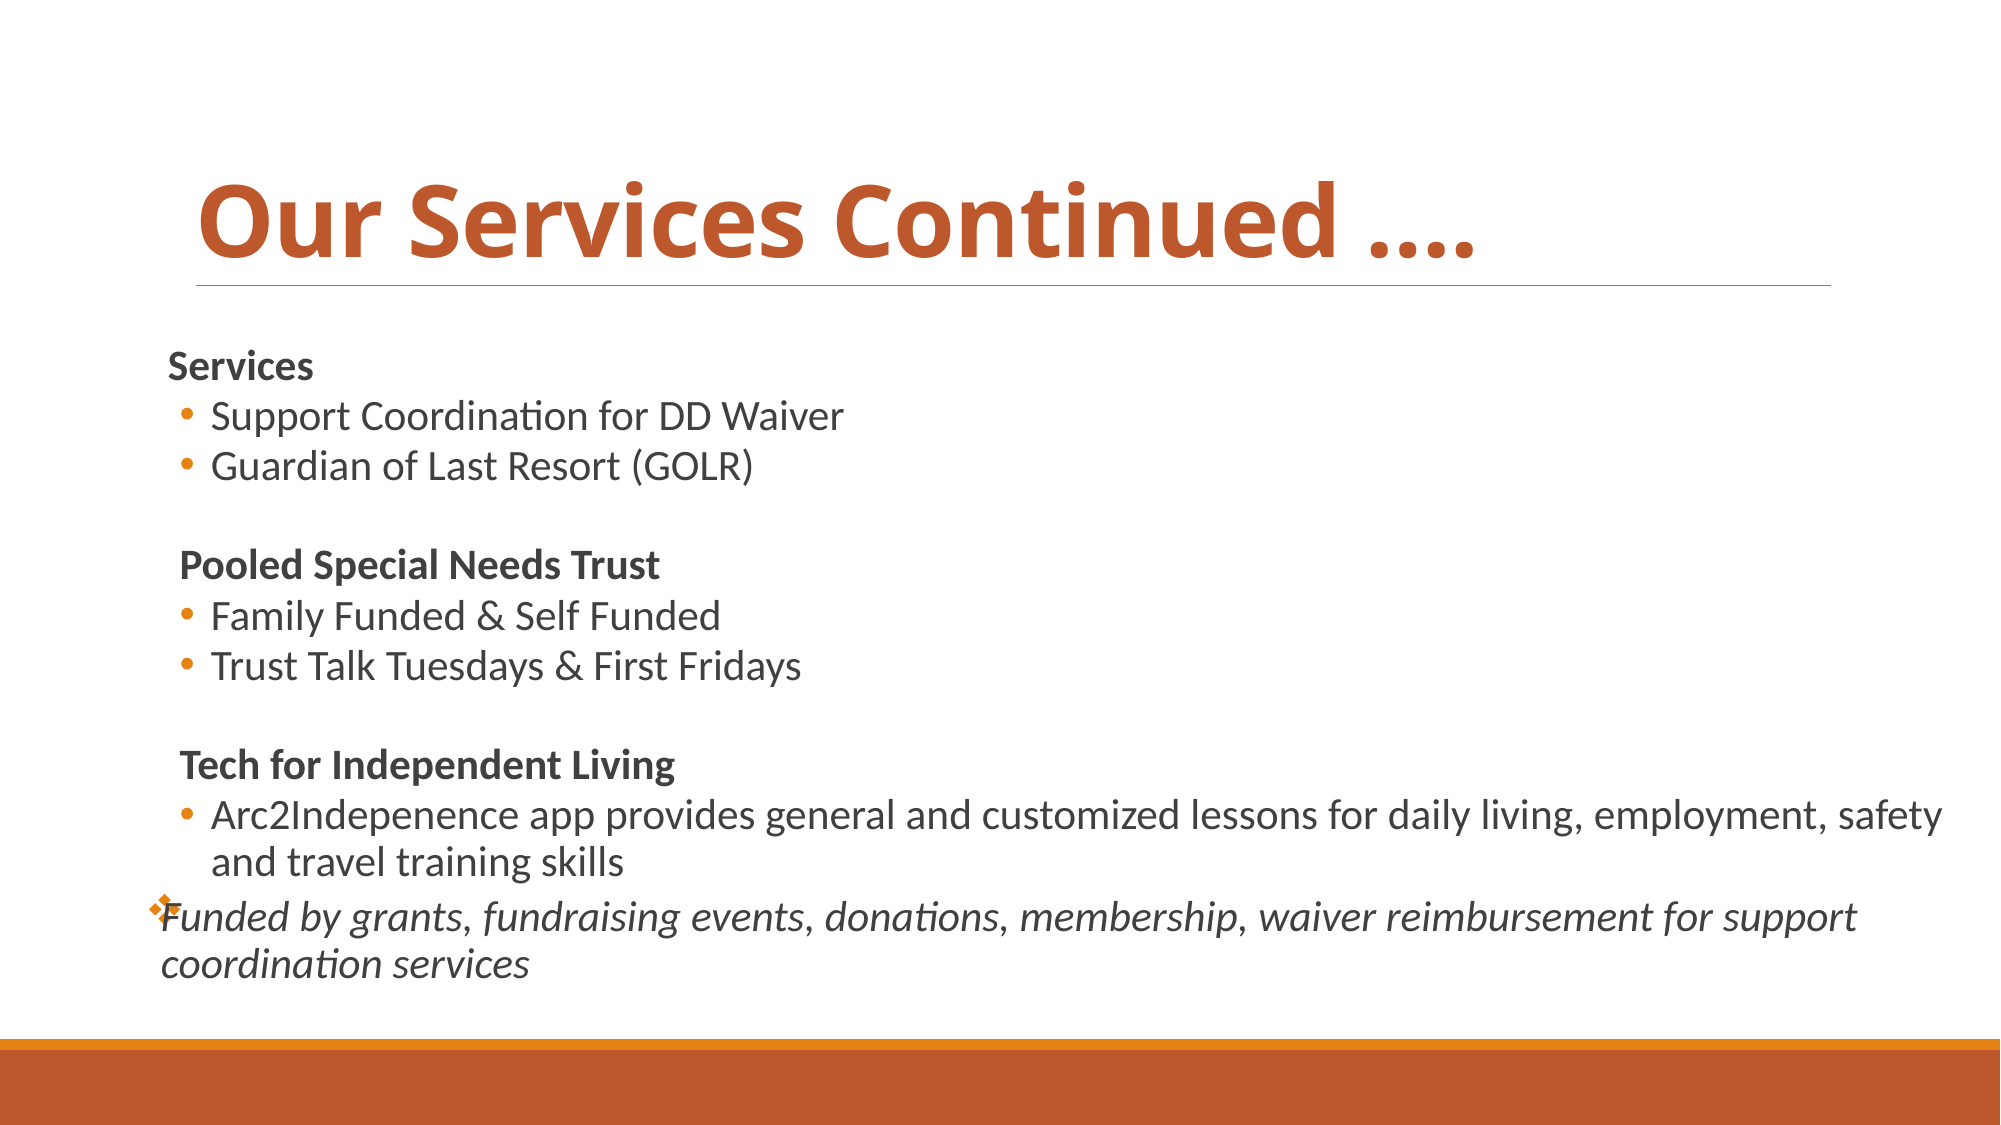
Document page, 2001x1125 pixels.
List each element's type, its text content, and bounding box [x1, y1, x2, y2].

list Services Support Coordination for DD Waiver Guardian of Last Resort (GOLR) Pooled Special Needs Trust Family Funded & Self Funded Trust Talk Tuesdays & First Fridays Tech for Independent Living Arc2Indepenence app provides general and customized lessons for daily living, employment, safety and travel training skills Funded by grants, fundraising events, donations, membership, waiver reimbursement for support coordination services [145, 329, 1945, 1004]
title Our Services Continued …. [180, 47, 1830, 285]
